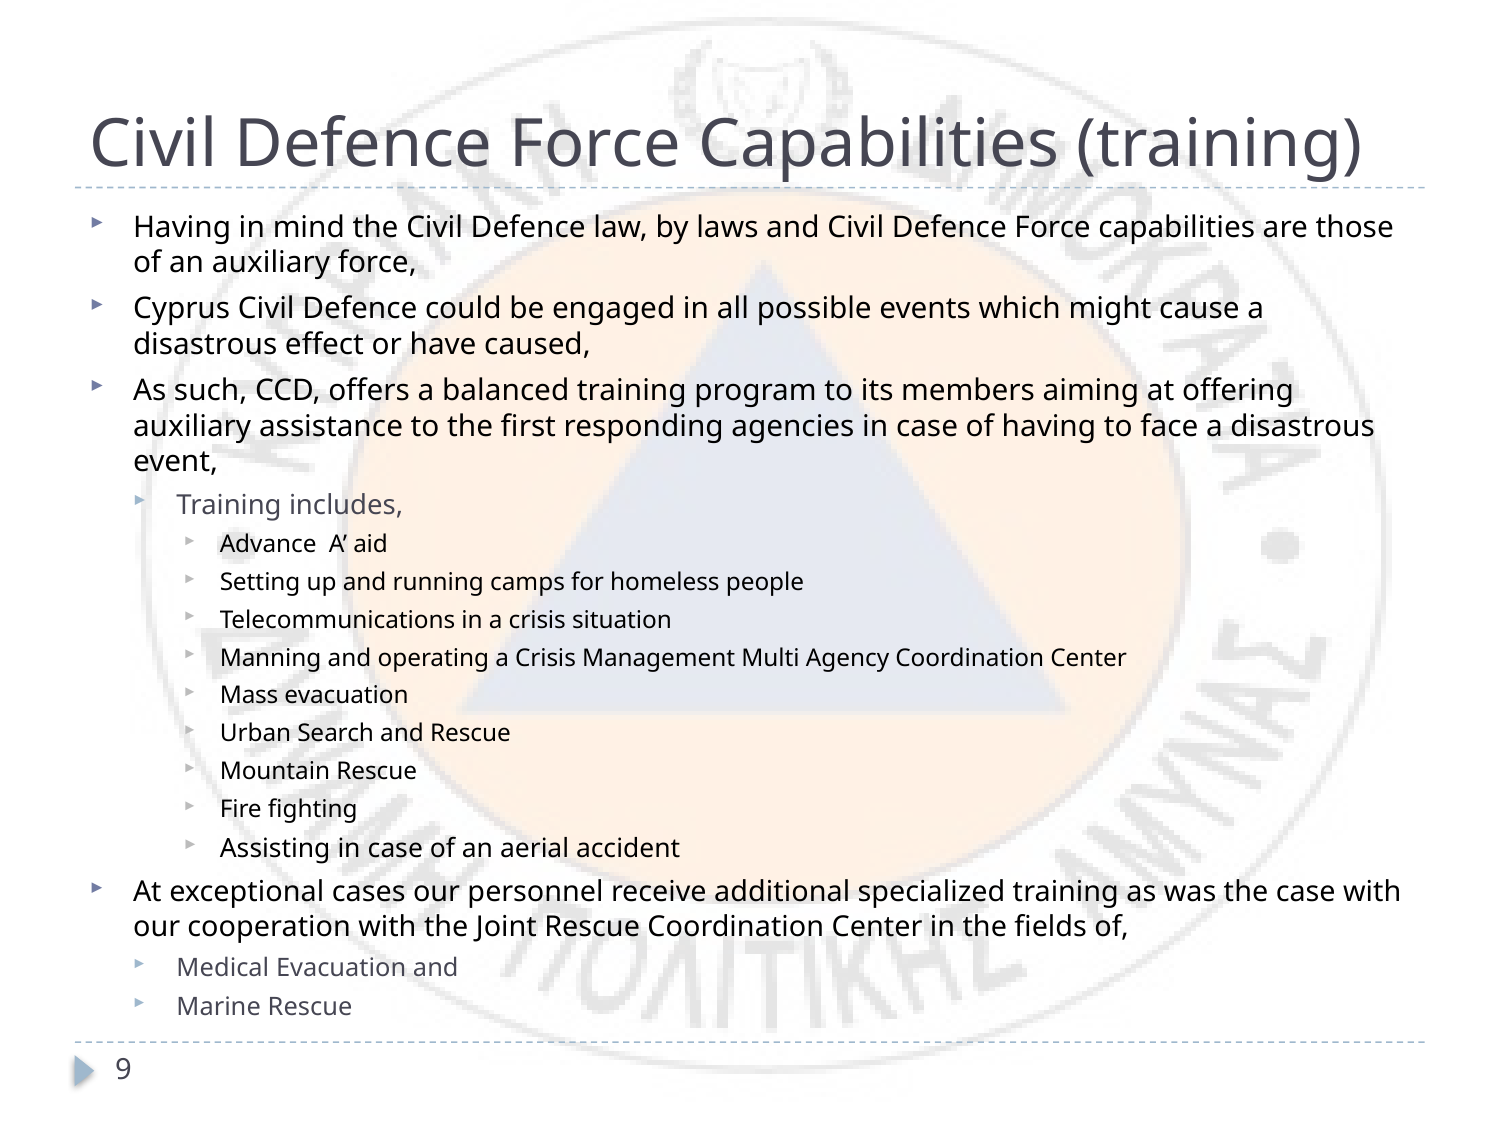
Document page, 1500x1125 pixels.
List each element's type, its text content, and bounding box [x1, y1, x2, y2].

slide_number 9 [100, 1042, 426, 1103]
list Having in mind the Civil Defence law, by laws and Civil Defence Force capabilities are those of an auxiliary force, Cyprus Civil Defence could be engaged in all possible events which might cause a disastrous effect or have caused, As such, CCD, offers a balanced training program to its members aiming at offering auxiliary assistance to the first responding agencies in case of having to face a disastrous event, Training includes, Advance A’ aid Setting up and running camps for homeless people Telecommunications in a crisis situation Manning and operating a Crisis Management Multi Agency Coordination Center Mass evacuation Urban Search and Rescue Mountain Rescue Fire fighting Assisting in case of an aerial accident At exceptional cases our personnel receive additional specialized training as was the case with our cooperation with the Joint Rescue Coordination Center in the fields of, Medical Evacuation and Marine Rescue [75, 200, 1425, 1035]
title Civil Defence Force Capabilities (training) [75, 24, 1425, 188]
